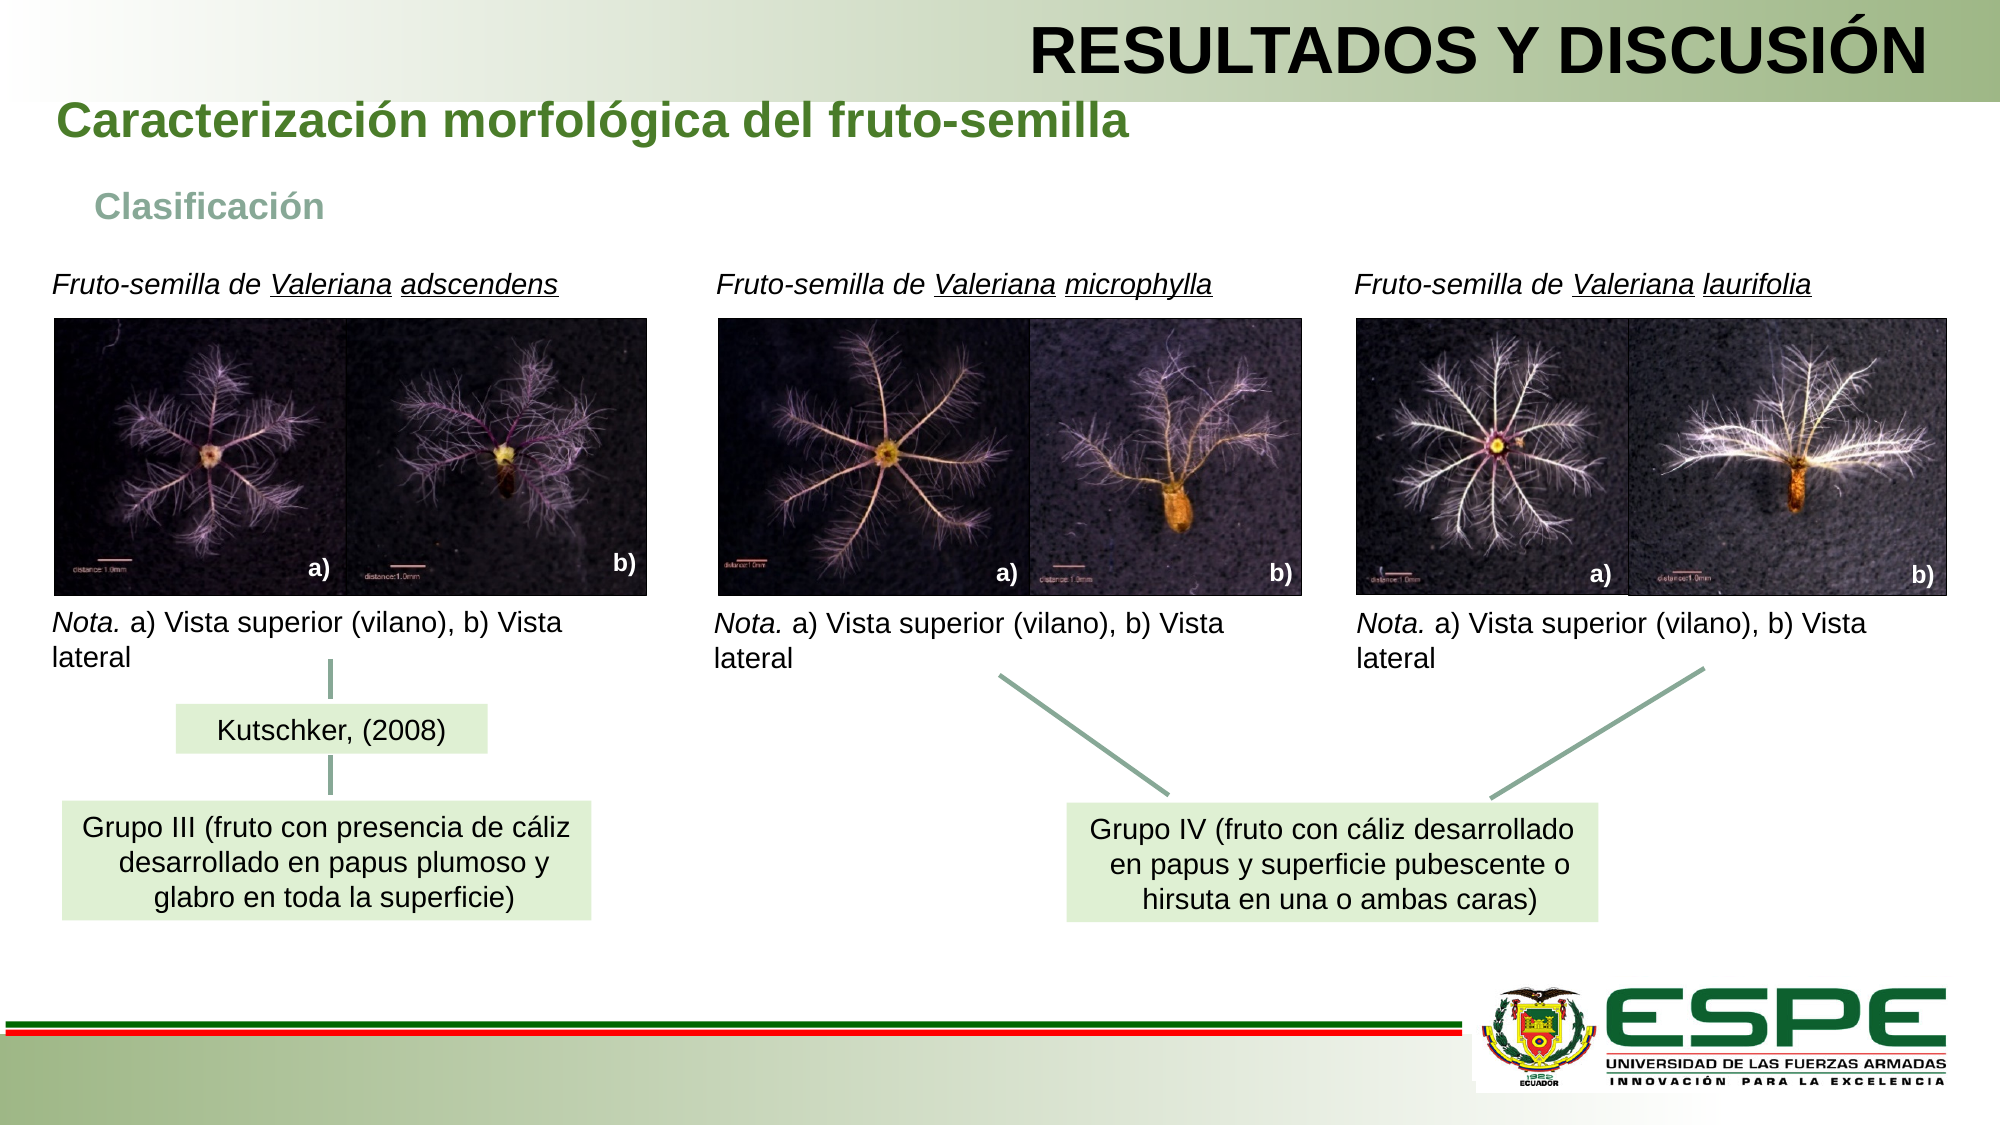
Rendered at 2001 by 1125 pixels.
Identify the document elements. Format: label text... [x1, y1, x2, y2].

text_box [999, 674, 1169, 796]
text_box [36, 257, 662, 704]
text_box Clasificación [79, 174, 357, 234]
text_box Kutschker, (2008) [175, 713, 488, 754]
text_box Caracterización morfológica del fruto-semilla [42, 80, 1146, 156]
picture [1472, 976, 1977, 1094]
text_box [698, 257, 1323, 704]
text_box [1339, 257, 1964, 704]
text_box Grupo III (fruto con presencia de cáliz desarrollado en papus plumoso y glabro en toda la superficie) [62, 800, 592, 921]
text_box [1489, 667, 1705, 799]
text_box Grupo IV (fruto con cáliz desarrollado en papus y superficie pubescente o hirsuta en una o ambas caras) [1066, 802, 1599, 923]
title RESULTADOS Y DISCUSIÓN [116, 0, 1945, 102]
